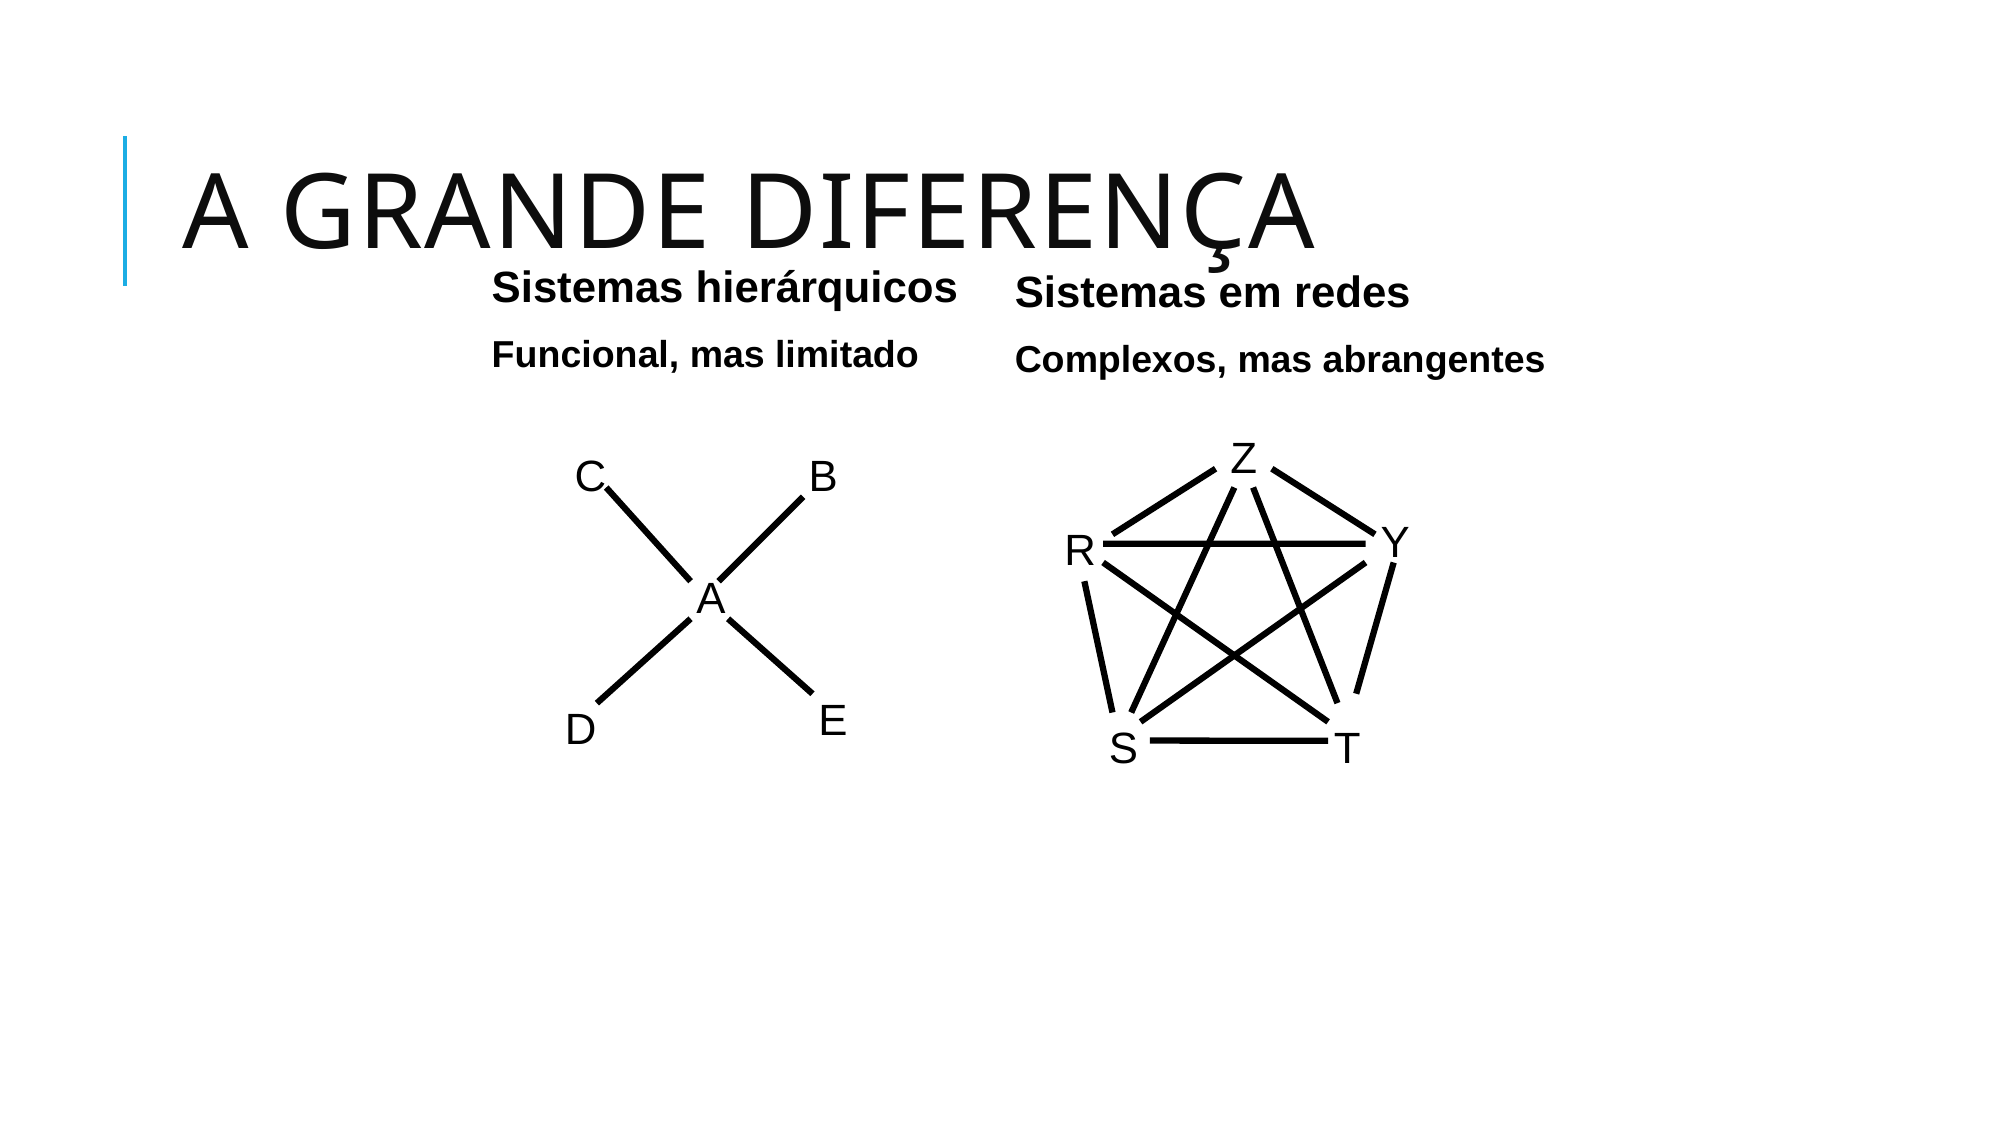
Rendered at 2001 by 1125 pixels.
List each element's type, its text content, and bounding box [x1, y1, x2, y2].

text_box T [1319, 712, 1376, 780]
text_box Sistemas em redes Complexos, mas abrangentes [999, 342, 1563, 387]
title A grande diferença [168, 96, 1763, 342]
text_box Y [1365, 506, 1425, 574]
text_box Z [1215, 421, 1329, 490]
text_box R [1049, 514, 1085, 582]
text_box S [1094, 712, 1153, 780]
text_box Sistemas hierárquicos Funcional, mas limitado [476, 342, 980, 383]
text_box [549, 440, 869, 763]
